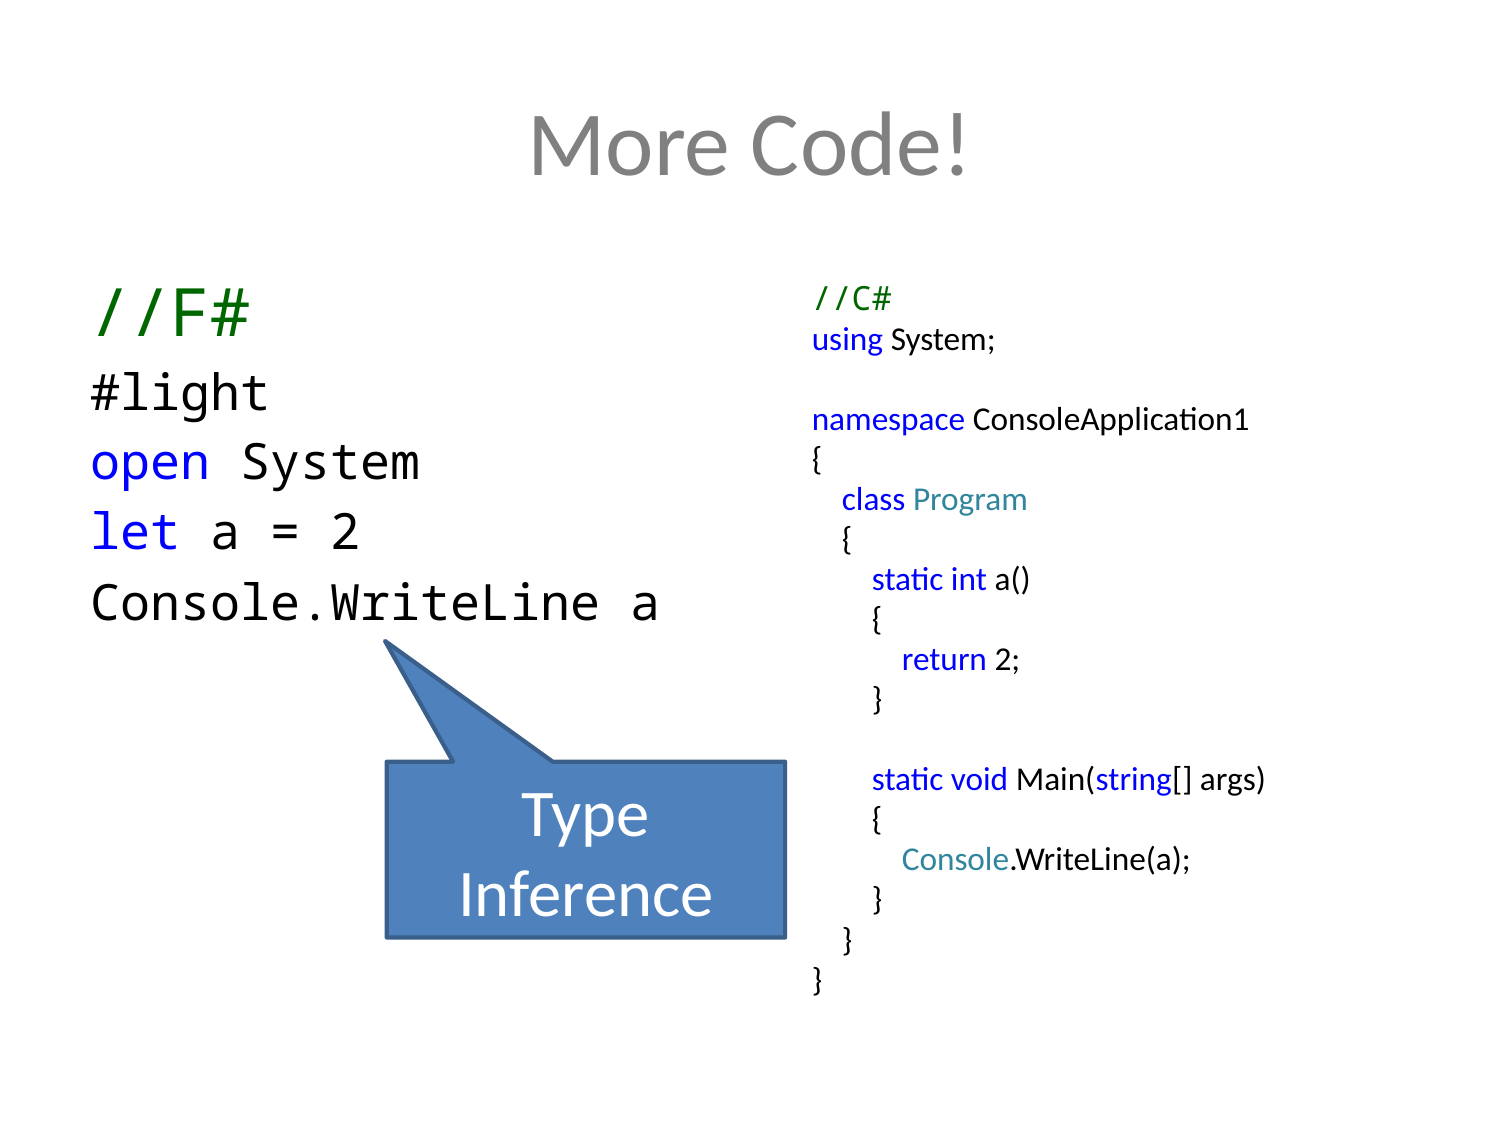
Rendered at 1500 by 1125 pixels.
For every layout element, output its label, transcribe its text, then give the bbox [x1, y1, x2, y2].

list //F# #light open System let a = 2 Console.WriteLine a [75, 262, 704, 1005]
text_box Type Inference [383, 639, 788, 940]
text_box //C# using System; namespace ConsoleApplication1 { class Program { static int a() { return 2; } static void Main(string[] args) { Console.WriteLine(a); } } } [796, 269, 1425, 1012]
title More Code! [75, 45, 1425, 233]
